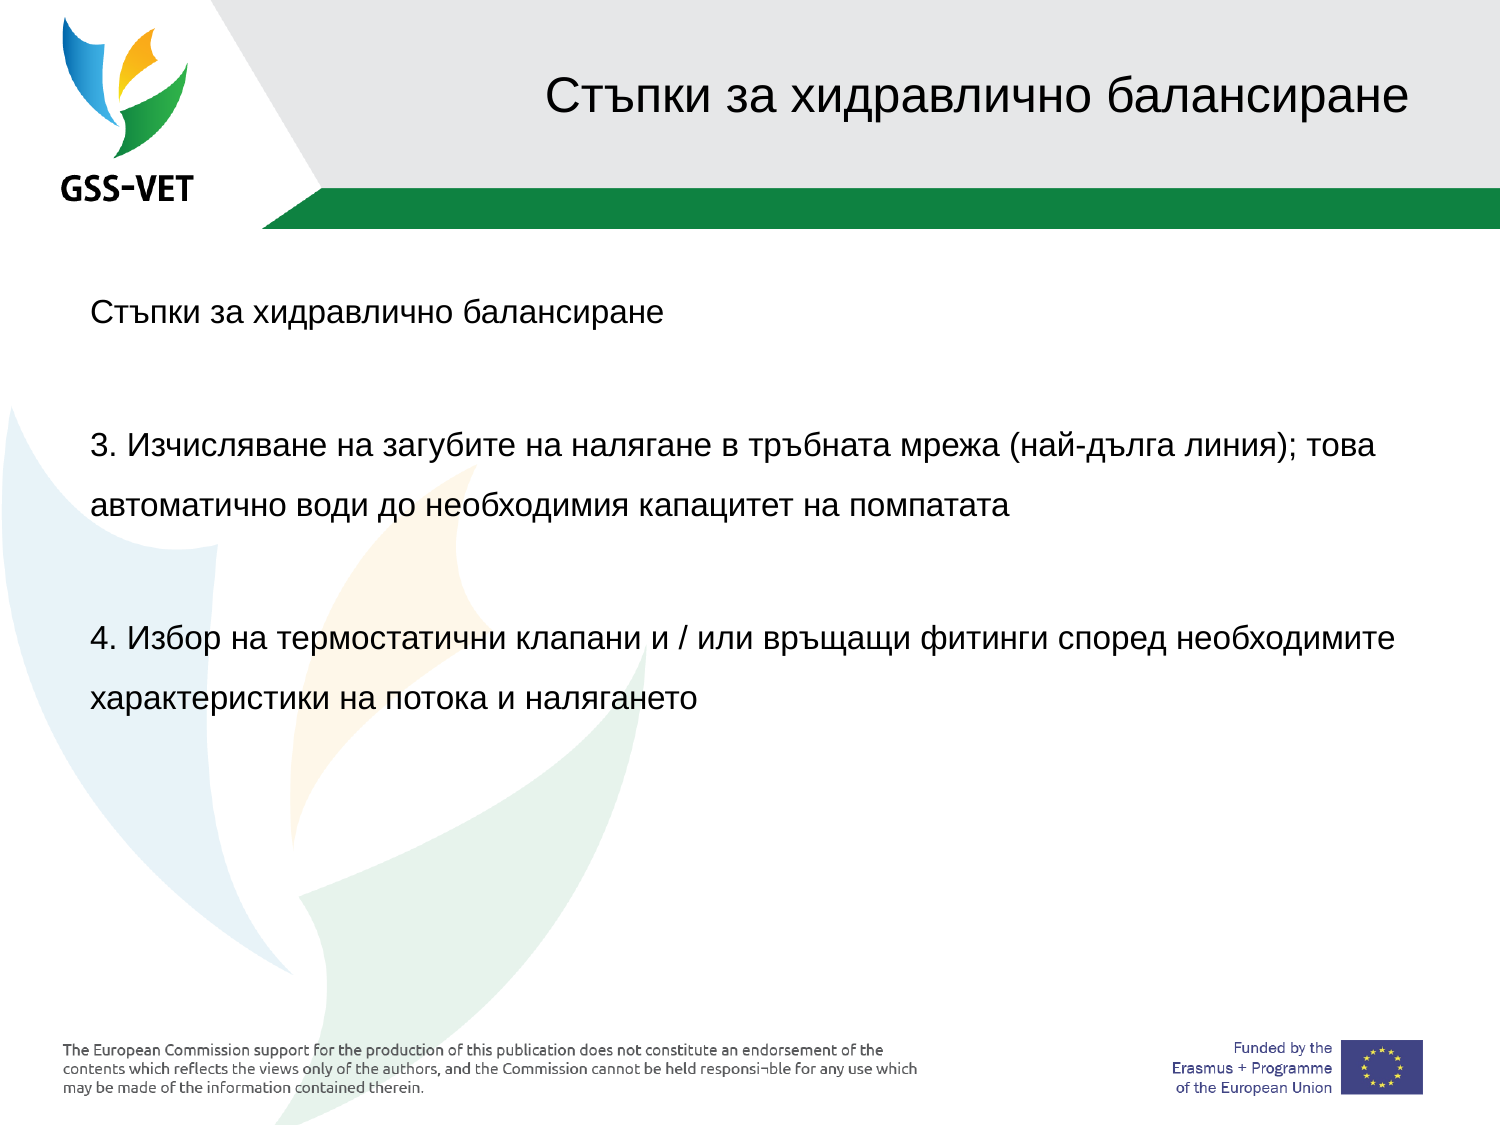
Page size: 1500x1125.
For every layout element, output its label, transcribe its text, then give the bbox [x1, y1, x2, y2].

picture [0, 0, 1500, 1125]
list Стъпки за хидравлично балансиране 3. Изчисляване на загубите на налягане в тръбната мрежа (най-дълга линия); това автоматично води до необходимия капацитет на помпатата 4. Избор на термостатични клапани и / или връщащи фитинги според необходимите характеристики на потока и налягането [75, 262, 1425, 1005]
title Стъпки за хидравлично балансиране [324, 0, 1425, 185]
